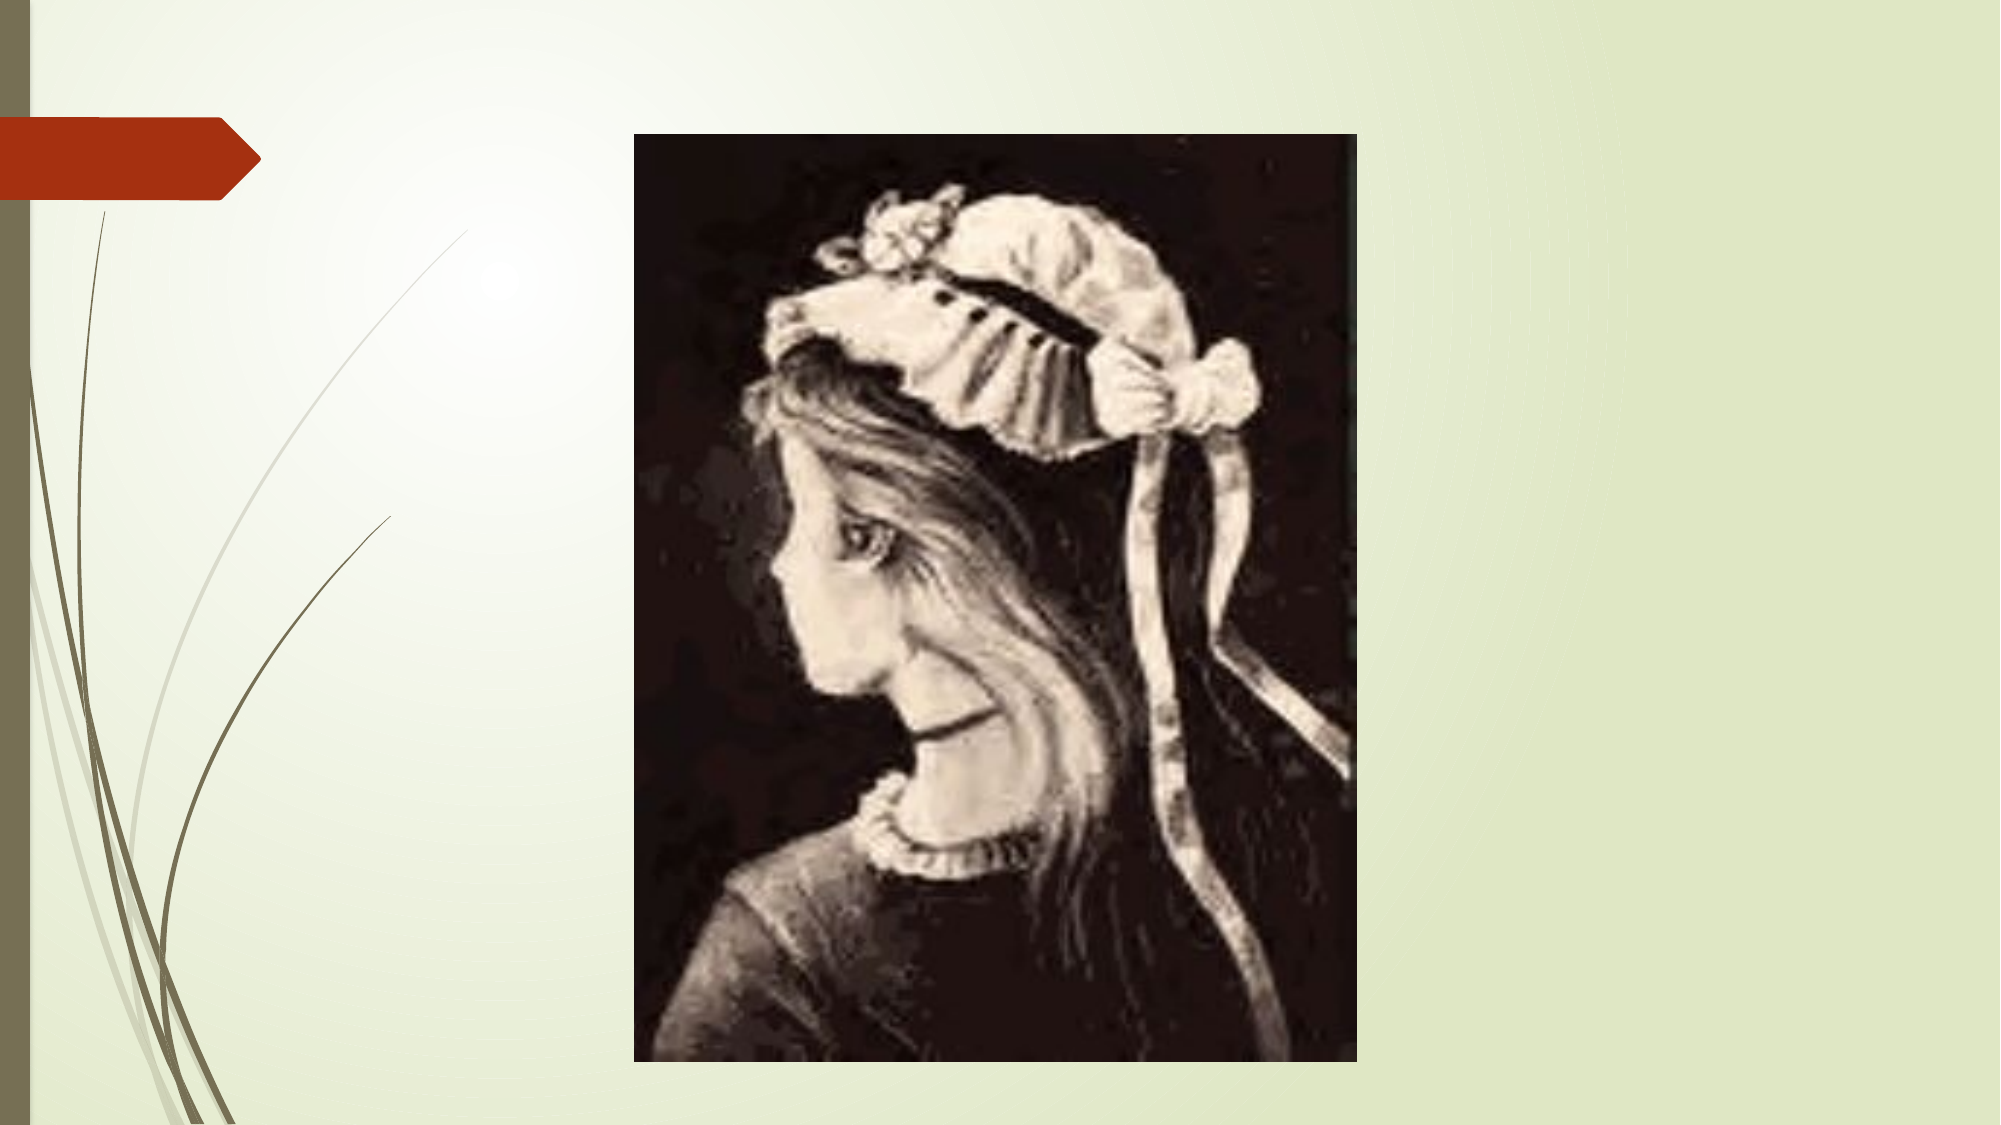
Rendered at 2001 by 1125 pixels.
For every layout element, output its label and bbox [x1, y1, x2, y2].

list [633, 134, 1357, 1063]
